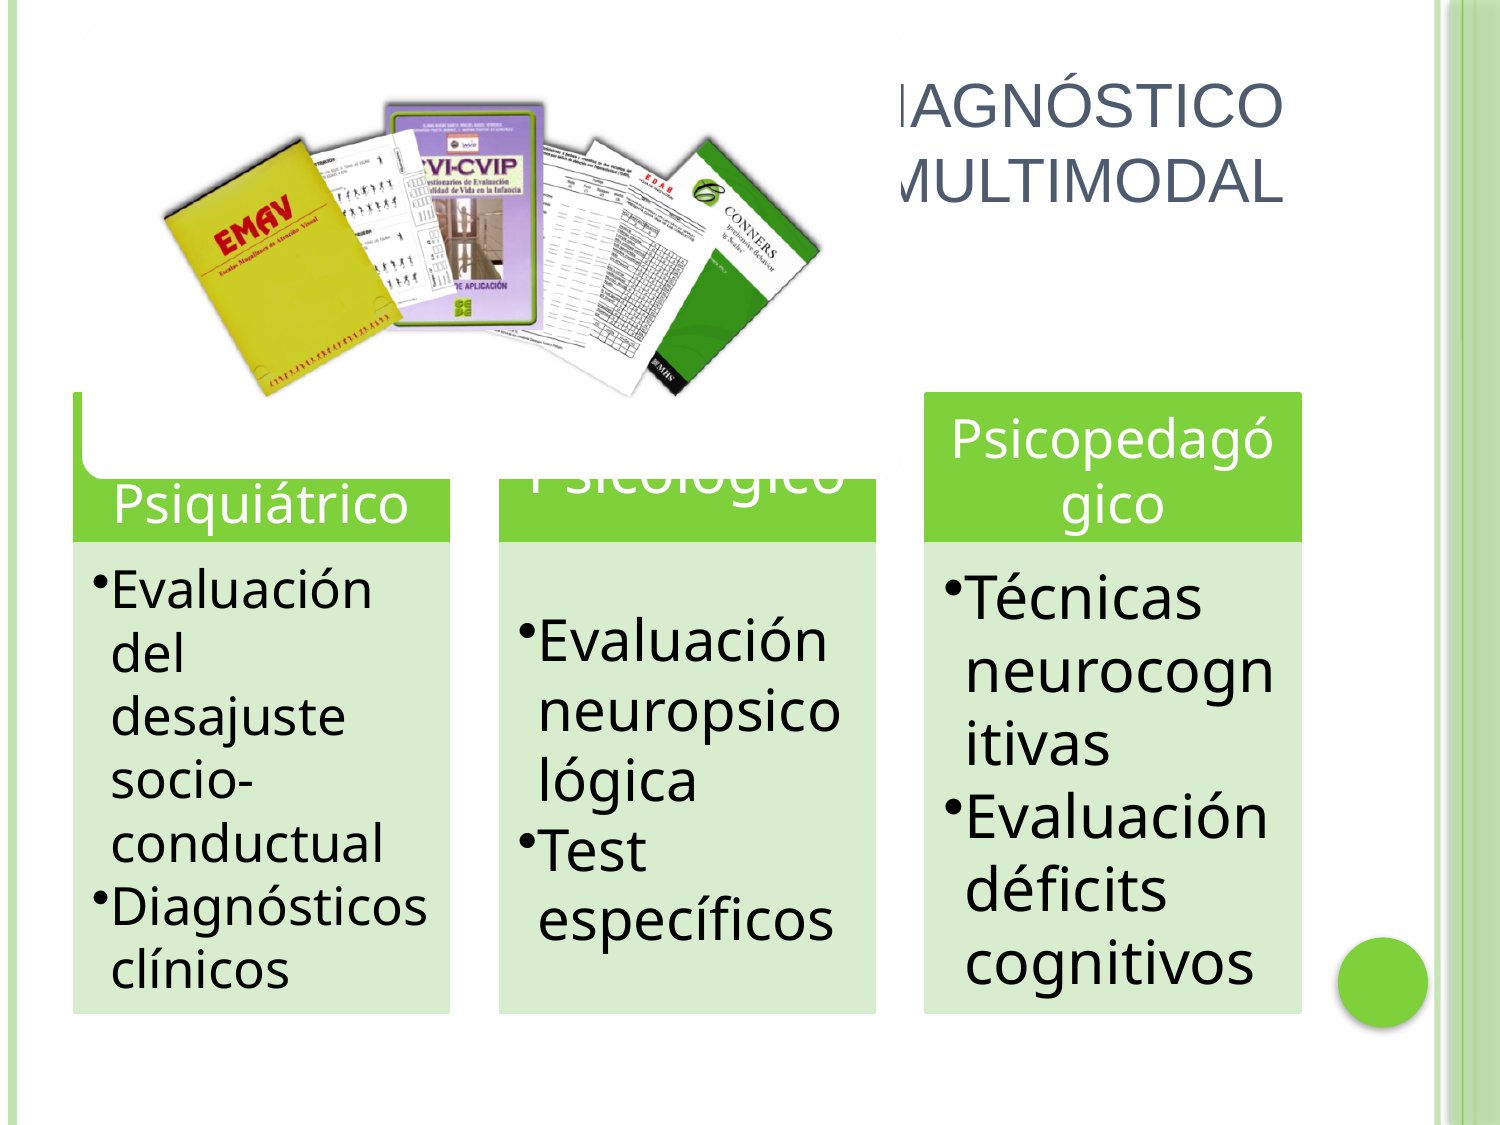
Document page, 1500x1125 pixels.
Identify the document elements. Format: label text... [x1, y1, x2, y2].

title Diagnóstico Multimodal [906, 45, 1300, 223]
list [74, 304, 1301, 1102]
picture [81, 22, 902, 479]
